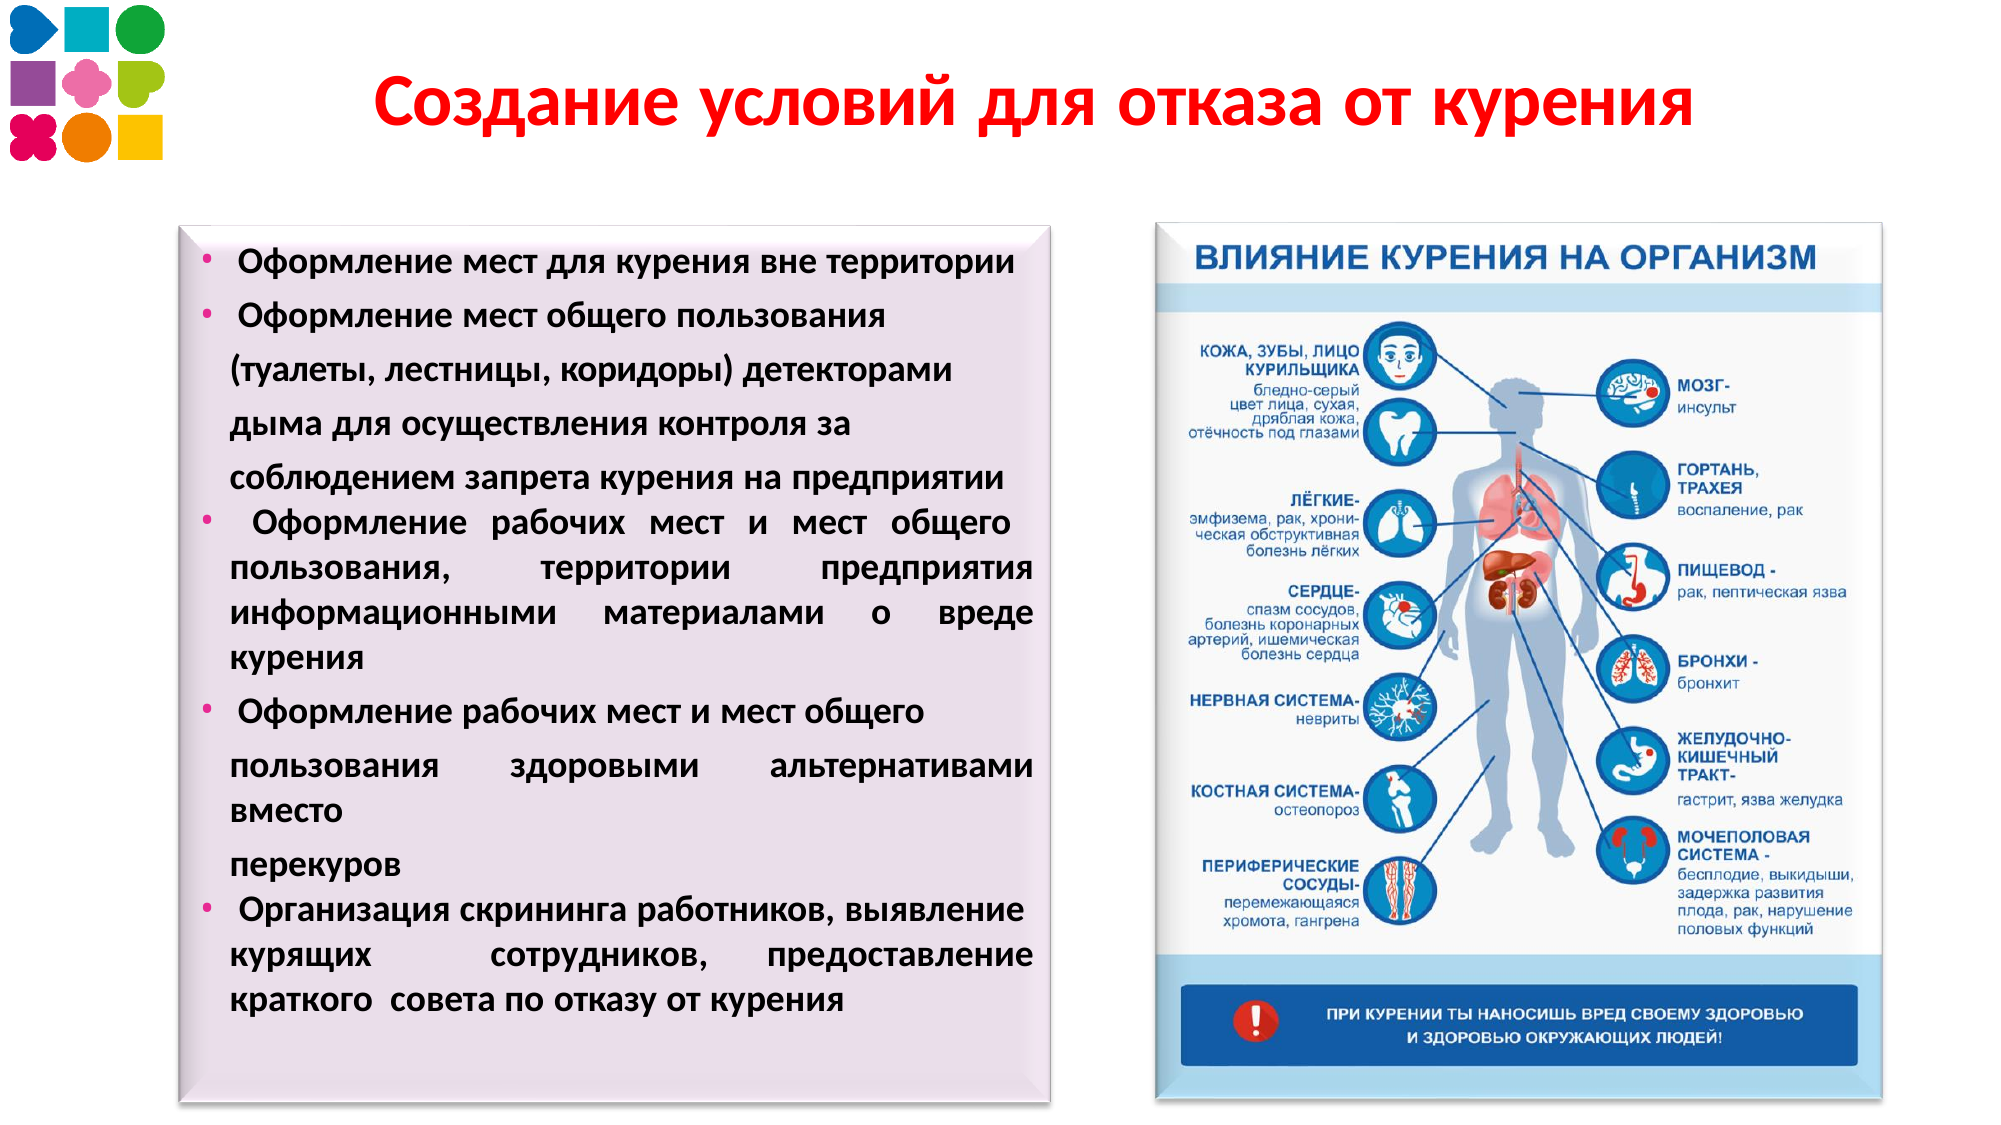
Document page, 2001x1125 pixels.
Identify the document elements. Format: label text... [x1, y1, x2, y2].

picture [0, 0, 173, 171]
title Создание условий для отказа от курения [226, 0, 1843, 190]
picture [1149, 221, 1888, 1109]
picture [173, 224, 1056, 1113]
